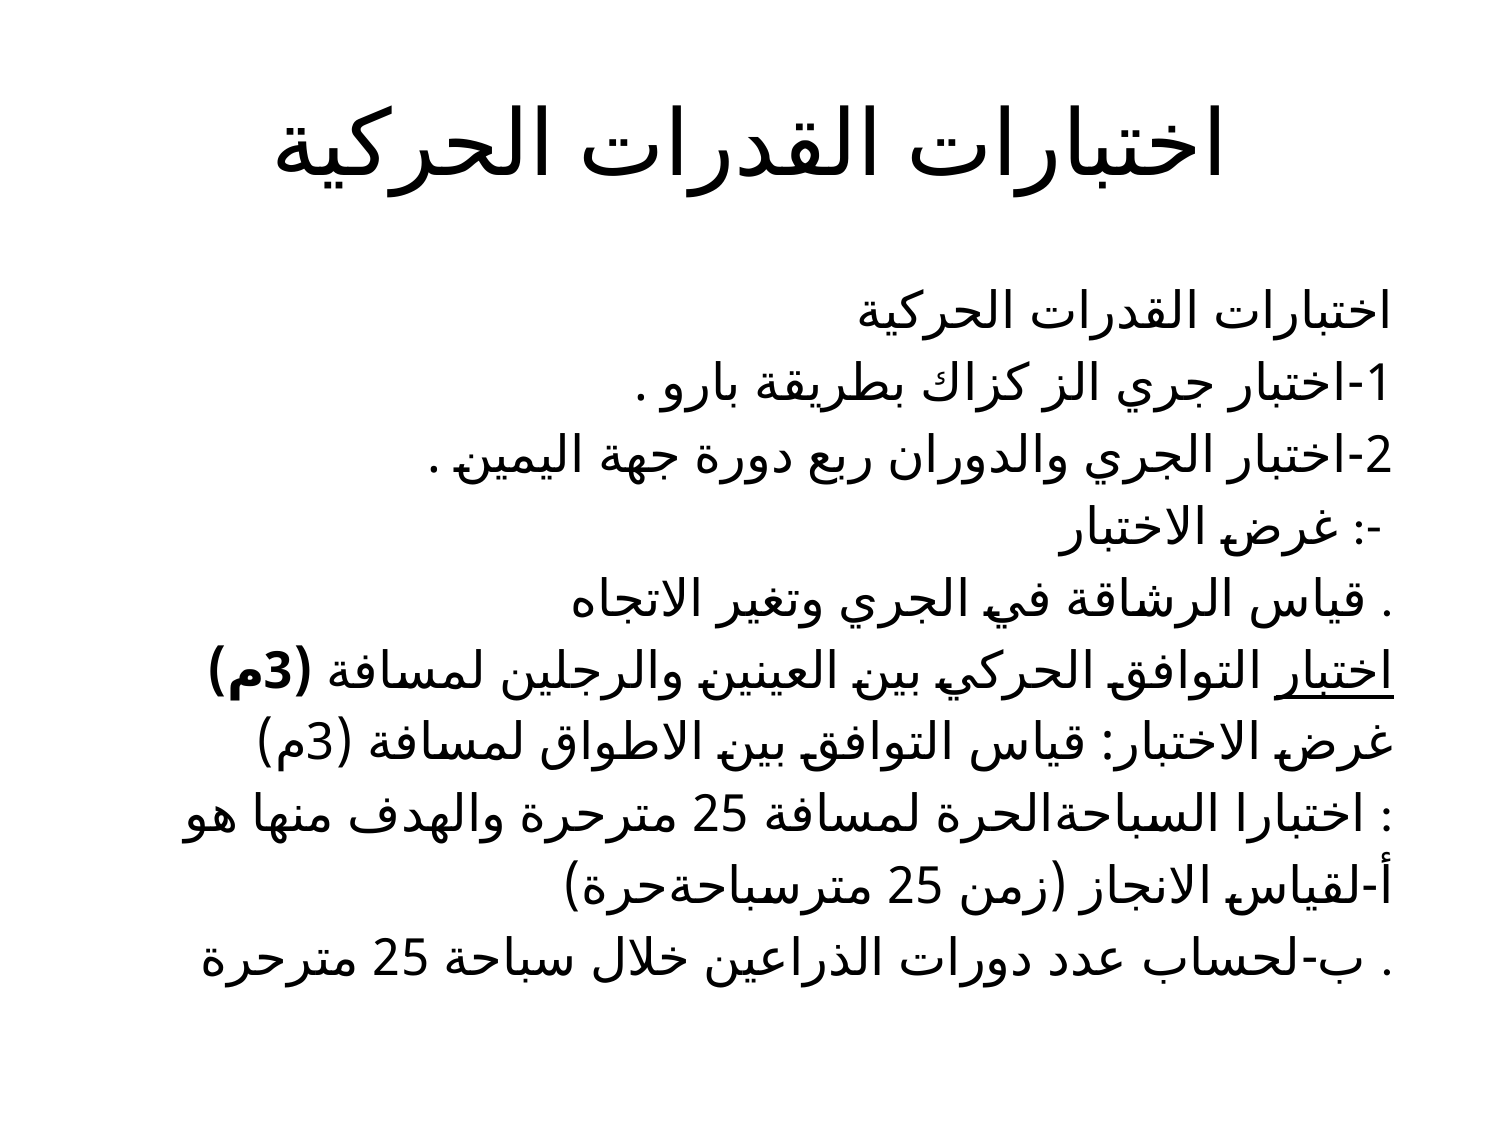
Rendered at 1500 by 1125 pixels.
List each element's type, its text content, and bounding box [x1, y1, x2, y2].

list اختبارات القدرات الحركية 1-اختبار جري الز كزاك بطريقة بارو . 2-اختبار الجري والدوران ربع دورة جهة اليمين . غرض الاختبار :- قياس الرشاقة في الجري وتغير الاتجاه . اختبار التوافق الحركي بين العينين والرجلين لمسافة (3م) غرض الاختبار: قياس التوافق بين الاطواق لمسافة (3م) اختبارا السباحةالحرة لمسافة 25 مترحرة والهدف منها هو : أ-لقياس الانجاز (زمن 25 مترسباحةحرة) ب-لحساب عدد دورات الذراعين خلال سباحة 25 مترحرة . [58, 269, 1409, 1012]
title اختبارات القدرات الحركية [75, 45, 1425, 233]
